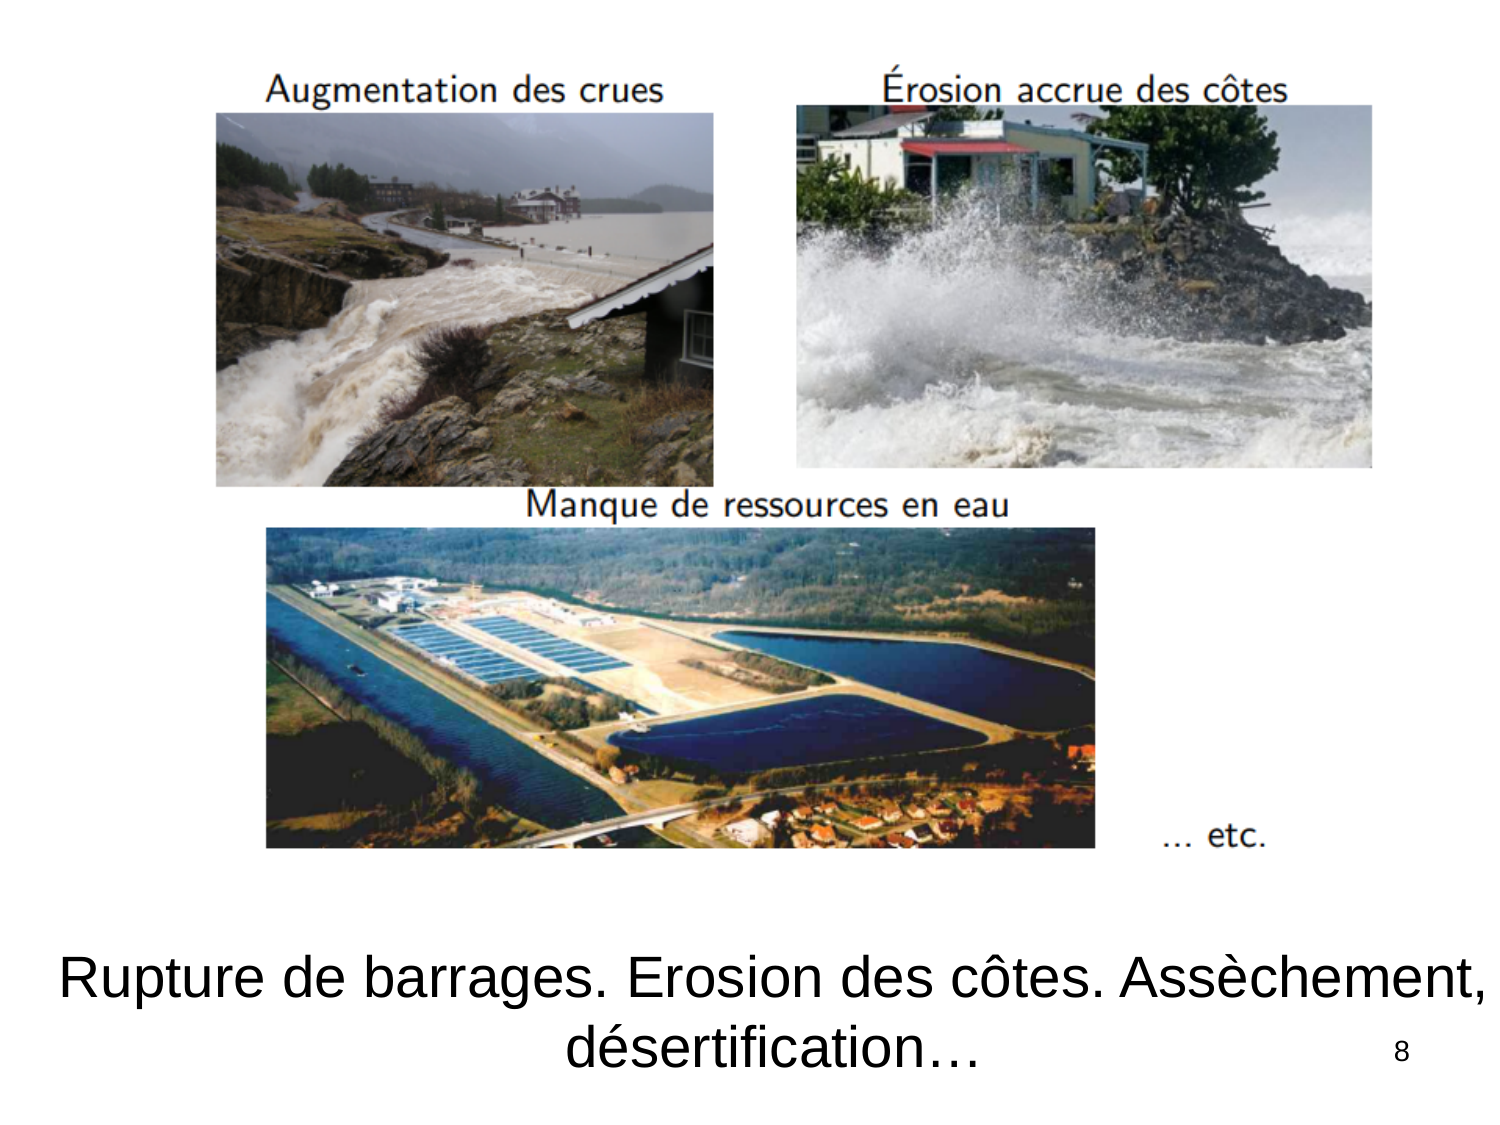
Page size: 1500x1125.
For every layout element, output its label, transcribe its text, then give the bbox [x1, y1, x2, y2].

slide_number 8 [1074, 1024, 1425, 1103]
title Rupture de barrages. Erosion des côtes. Assèchement, désertification… [24, 915, 1500, 1103]
picture [160, 49, 1413, 859]
